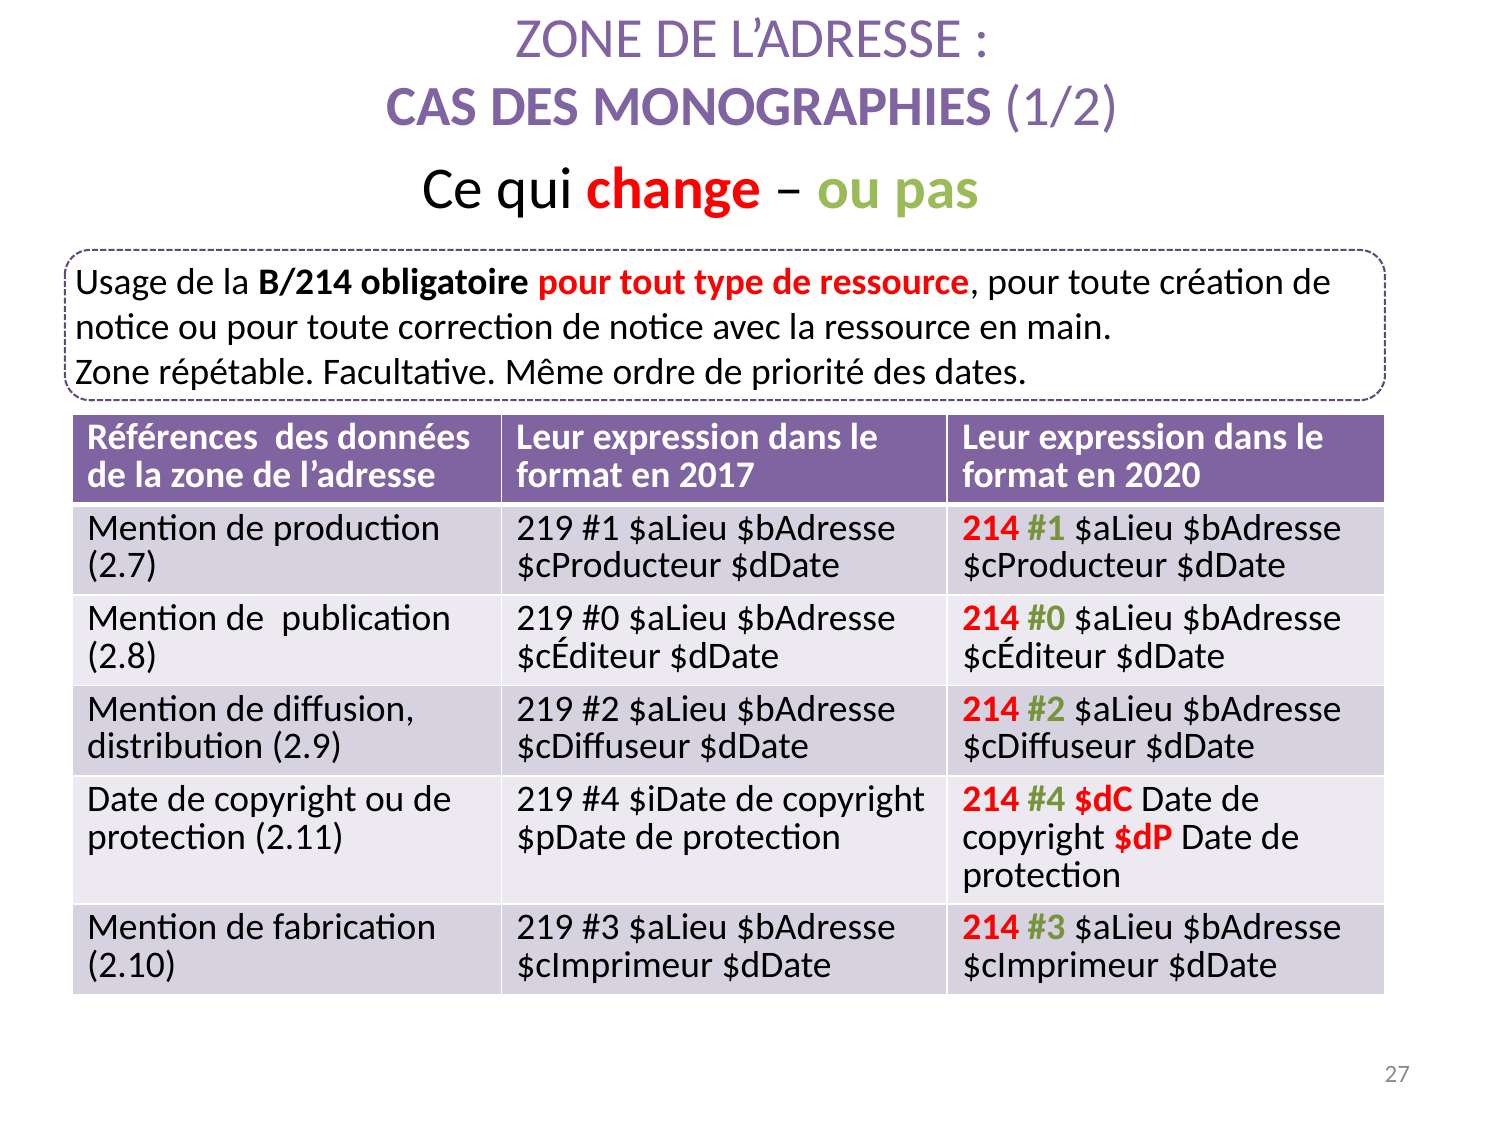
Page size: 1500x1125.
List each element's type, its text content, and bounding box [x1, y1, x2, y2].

slide_number 27 [1074, 1042, 1425, 1103]
table_cell Mention de diffusion, distribution (2.9) [73, 686, 501, 775]
table_cell 214 #4 $dC Date de copyright $dP Date de protection [948, 777, 1384, 903]
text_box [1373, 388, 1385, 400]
table_cell 214 #0 $aLieu $bAdresse $cÉditeur $dDate [948, 596, 1384, 685]
table_cell 214 #3 $aLieu $bAdresse $cImprimeur $dDate [948, 905, 1384, 994]
table_cell 214 #1 $aLieu $bAdresse $cProducteur $dDate [948, 507, 1384, 594]
text_box [62, 247, 1388, 403]
table_cell 219 #3 $aLieu $bAdresse $cImprimeur $dDate [502, 905, 946, 994]
table_cell 219 #2 $aLieu $bAdresse $cDiffuseur $dDate [502, 686, 946, 775]
text_box Ce qui change – ou pas [407, 119, 1098, 249]
table_cell Date de copyright ou de protection (2.11) [73, 777, 501, 903]
table_header Leur expression dans le format en 2020 [948, 415, 1384, 502]
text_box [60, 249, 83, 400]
table_cell Mention de publication (2.8) [73, 596, 501, 685]
table_cell Mention de fabrication (2.10) [73, 905, 501, 994]
table_header Références des données de la zone de l’adresse [73, 415, 501, 502]
table_cell 219 #4 $iDate de copyright $pDate de protection [502, 777, 946, 903]
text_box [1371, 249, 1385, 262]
table_cell 214 #2 $aLieu $bAdresse $cDiffuseur $dDate [948, 686, 1384, 775]
table_header Leur expression dans le format en 2017 [502, 415, 946, 502]
title Zone de l’adresse : cas des monographies (1/2) [66, 0, 1439, 145]
table_cell 219 #1 $aLieu $bAdresse $cProducteur $dDate [502, 507, 946, 594]
table_cell 219 #0 $aLieu $bAdresse $cÉditeur $dDate [502, 596, 946, 685]
table_cell Mention de production (2.7) [73, 507, 501, 594]
